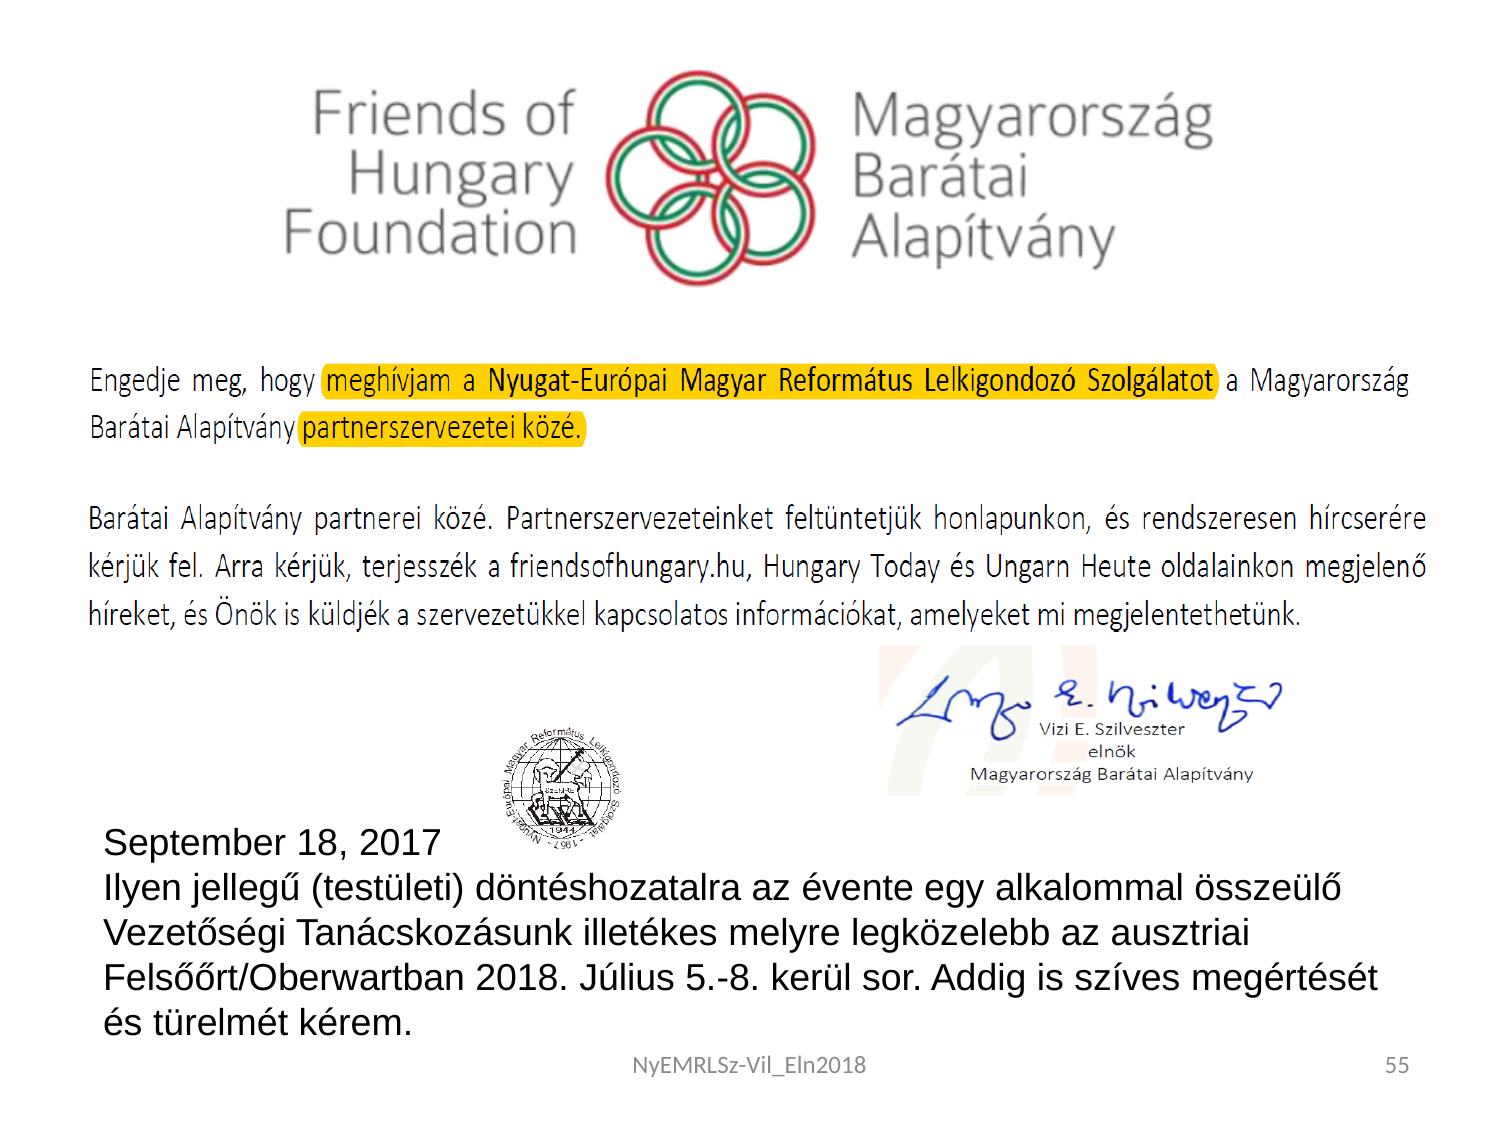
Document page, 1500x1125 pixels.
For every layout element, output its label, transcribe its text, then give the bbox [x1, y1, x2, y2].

picture [88, 492, 1436, 632]
footer NyEMRLSz-Vil_Eln2018 [512, 1024, 988, 1103]
picture [88, 337, 1412, 458]
text_box September 18, 2017 Ilyen jellegű (testületi) döntéshozatalra az évente egy alkalommal összeülő Vezetőségi Tanácskozásunk illetékes melyre legközelebb az ausztriai Felsőőrt/Oberwartban 2018. Július 5.-8. kerül sor. Addig is szíves megértését és türelmét kérem. [88, 810, 1412, 1051]
picture [879, 644, 1303, 796]
slide_number 55 [1074, 1024, 1425, 1103]
picture [501, 727, 621, 849]
picture [255, 30, 1245, 297]
